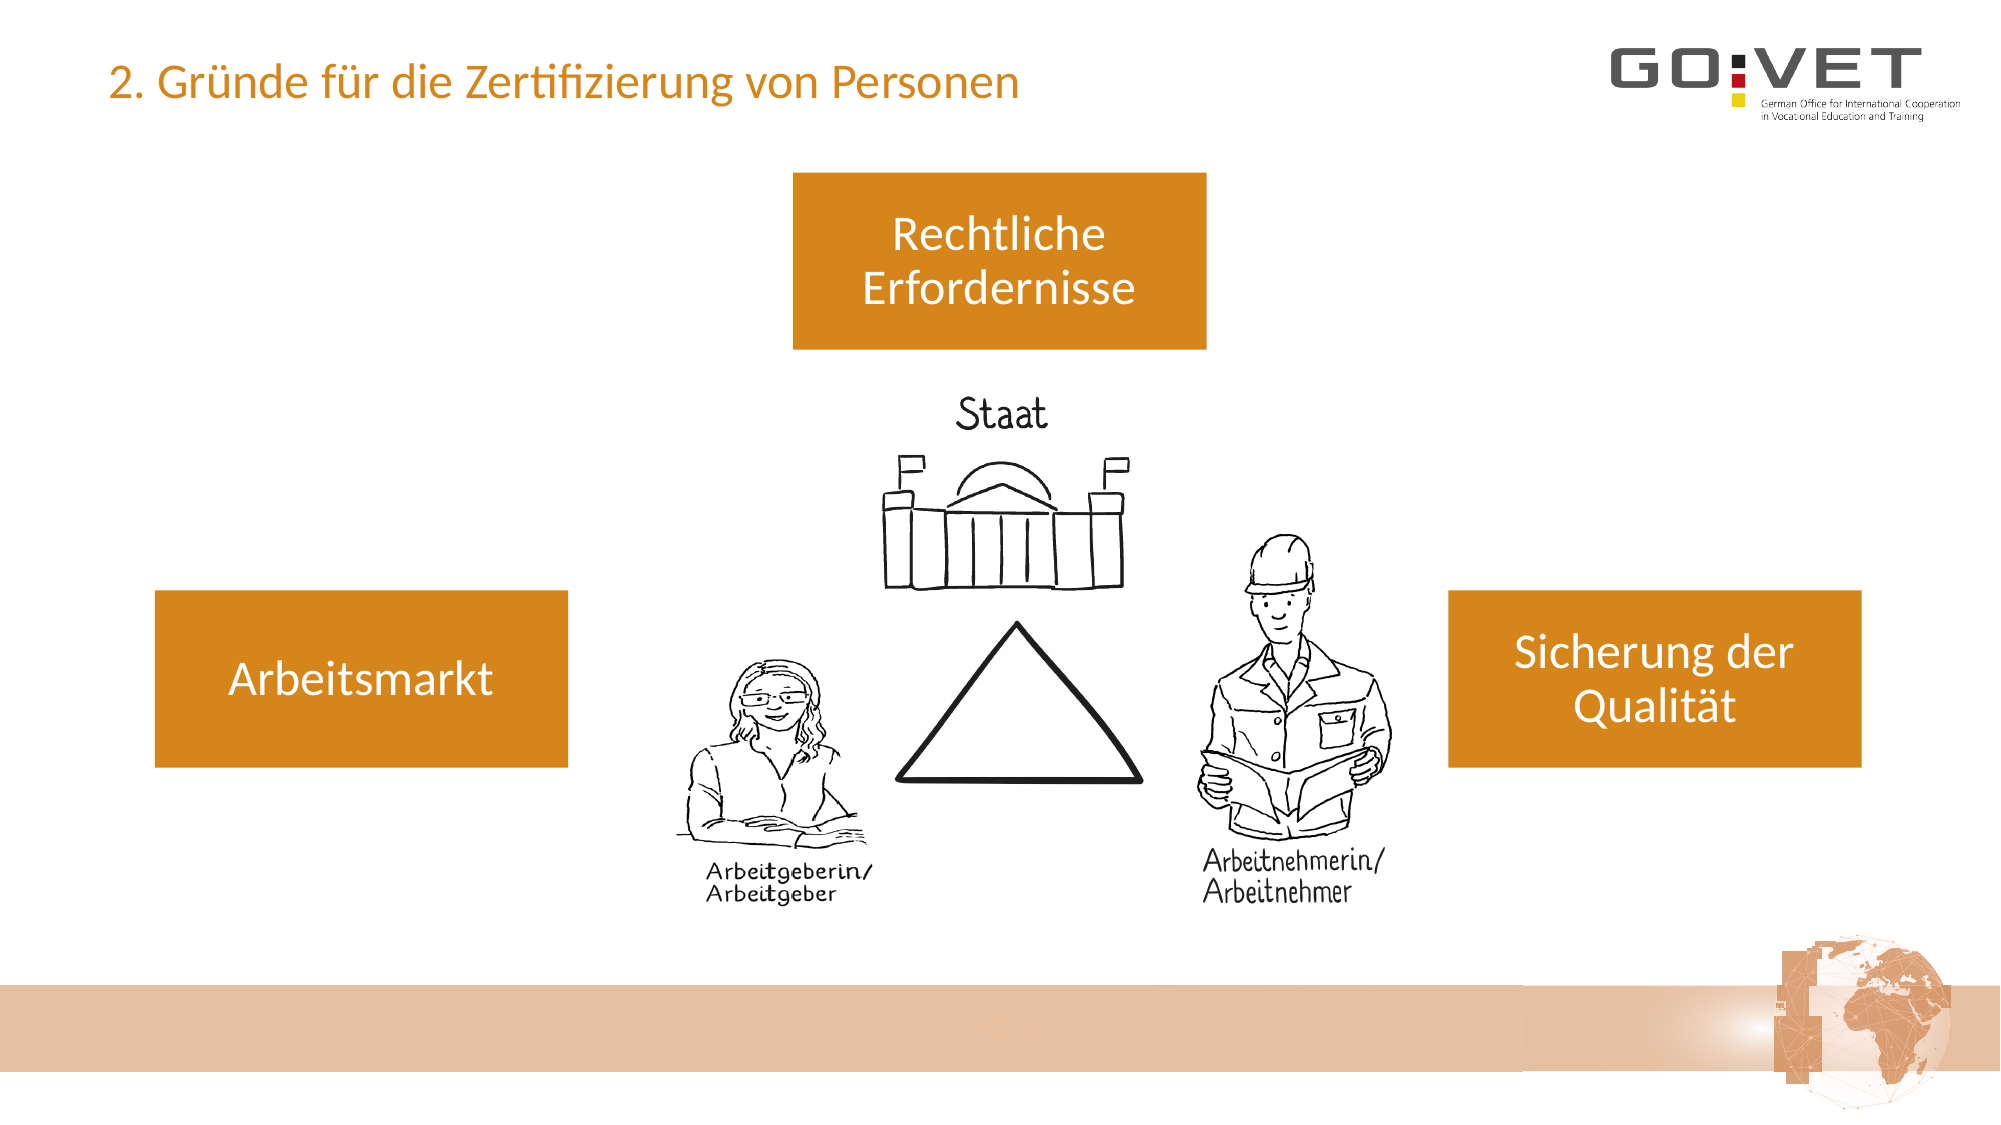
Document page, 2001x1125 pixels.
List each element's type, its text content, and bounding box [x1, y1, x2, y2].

title 2. Gründe für die Zertifizierung von Personen [108, 48, 1585, 122]
picture [882, 395, 1130, 591]
text_box [610, 520, 885, 930]
picture [1611, 48, 1960, 122]
picture [883, 613, 1172, 815]
text_box Sicherung der Qualität [1448, 590, 1862, 768]
text_box Arbeitsmarkt [154, 590, 569, 768]
picture [1184, 512, 1407, 945]
text_box Rechtliche Erfordernisse [793, 172, 1207, 350]
